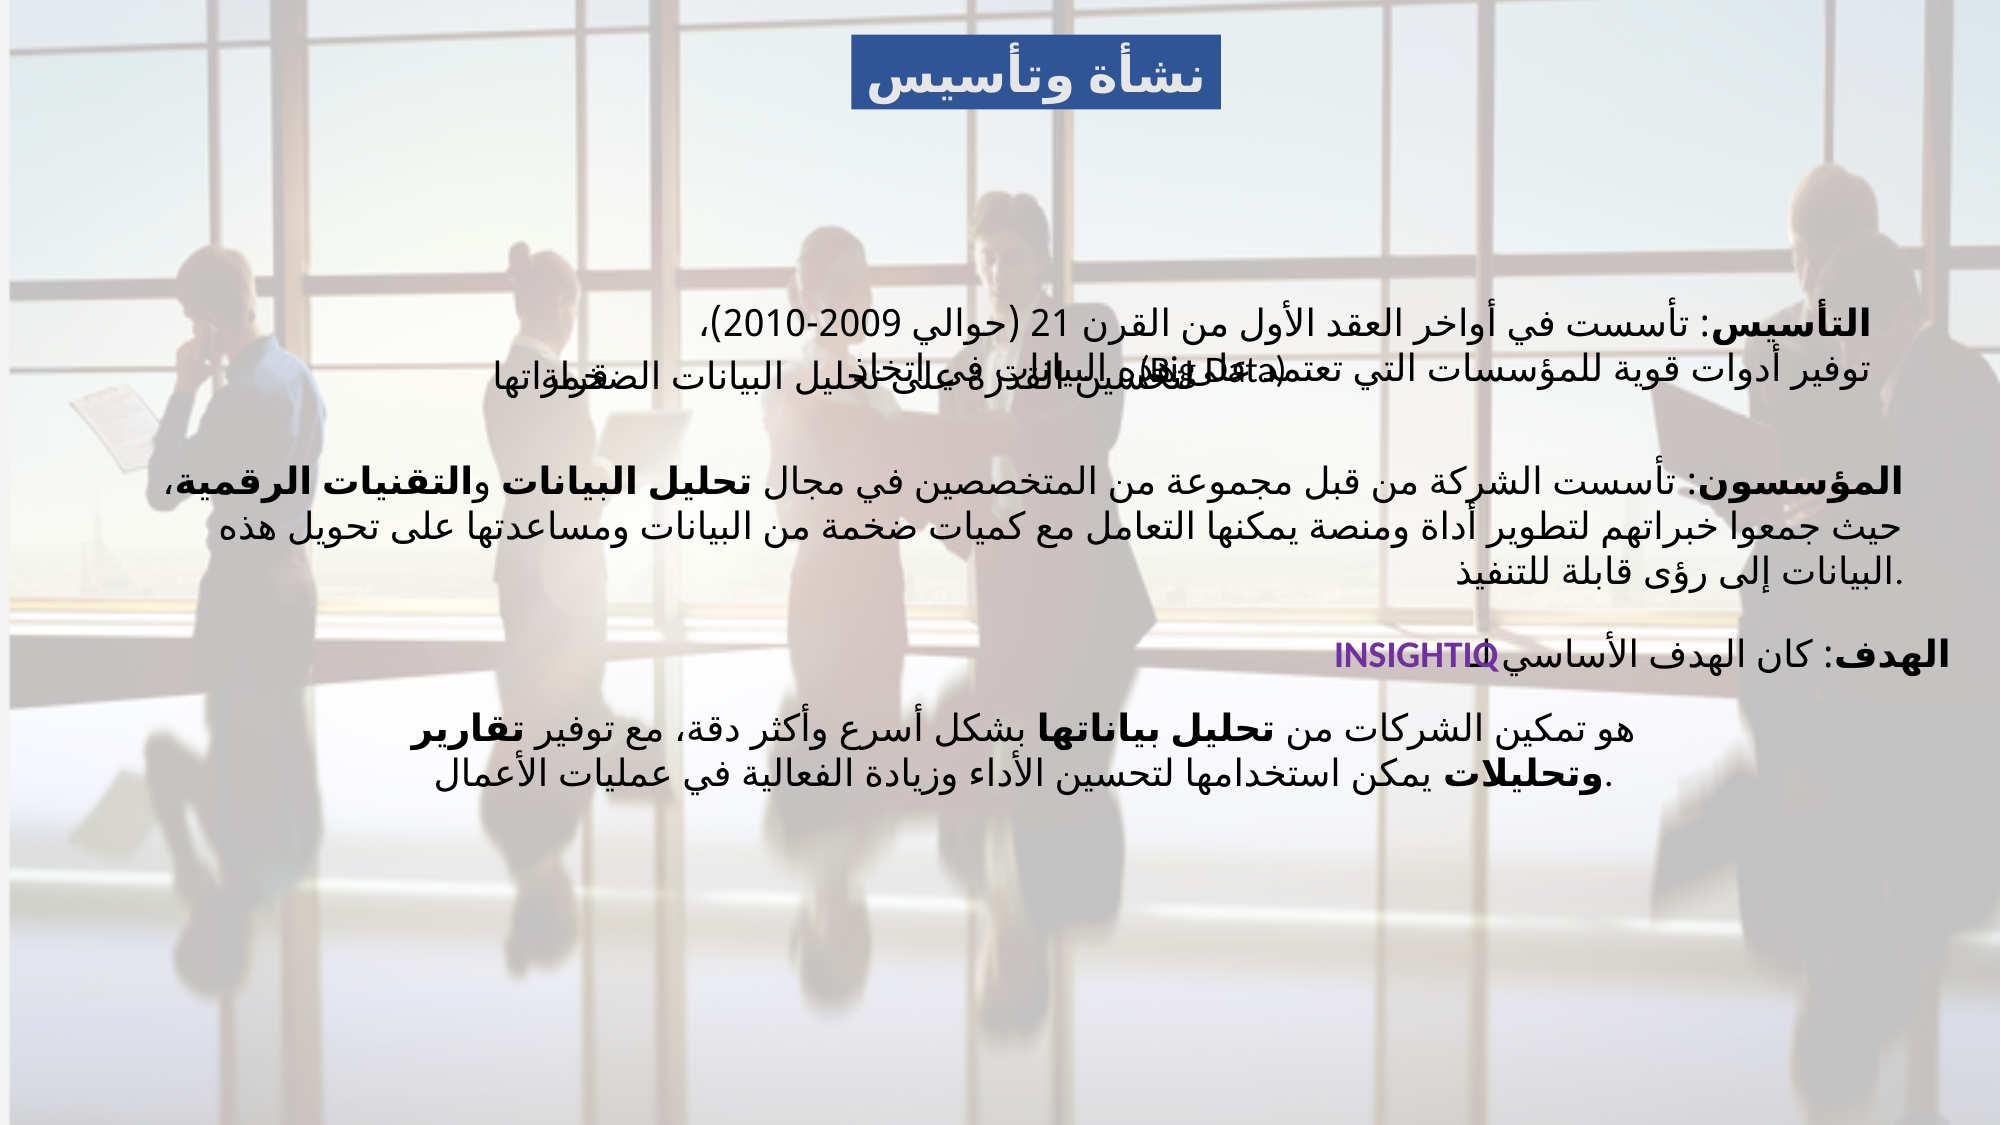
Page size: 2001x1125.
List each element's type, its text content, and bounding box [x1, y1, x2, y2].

text_box المؤسسون: تأسست الشركة من قبل مجموعة من المتخصصين في مجال تحليل البيانات والتقنيات الرقمية، حيث جمعوا خبراتهم لتطوير أداة ومنصة يمكنها التعامل مع كميات ضخمة من البيانات ومساعدتها على تحويل هذه البيانات إلى رؤى قابلة للتنفيذ. [113, 449, 1919, 600]
text_box INSIGHTIQ [1319, 622, 1514, 683]
text_box نشأة وتأسيس [851, 34, 1221, 110]
text_box هو تمكين الشركات من تحليل بياناتها بشكل أسرع وأكثر دقة، مع توفير تقارير وتحليلات يمكن استخدامها لتحسين الأداء وزيادة الفعالية في عمليات الأعمال. [327, 697, 1720, 802]
text_box الهدف: كان الهدف الأساسي لـ [1514, 622, 1966, 683]
text_box لتحسين القدرة على تحليل البيانات الضخمة [624, 344, 1211, 405]
text_box قراراتها [477, 344, 624, 405]
text_box التأسيس: تأسست في أواخر العقد الأول من القرن 21 (حوالي 2009-2010)، توفير أدوات قوية للمؤسسات التي تعتمد على هذه البيانات في اتخاذ [613, 291, 1887, 397]
text_box (Big Data) [1123, 337, 1302, 397]
